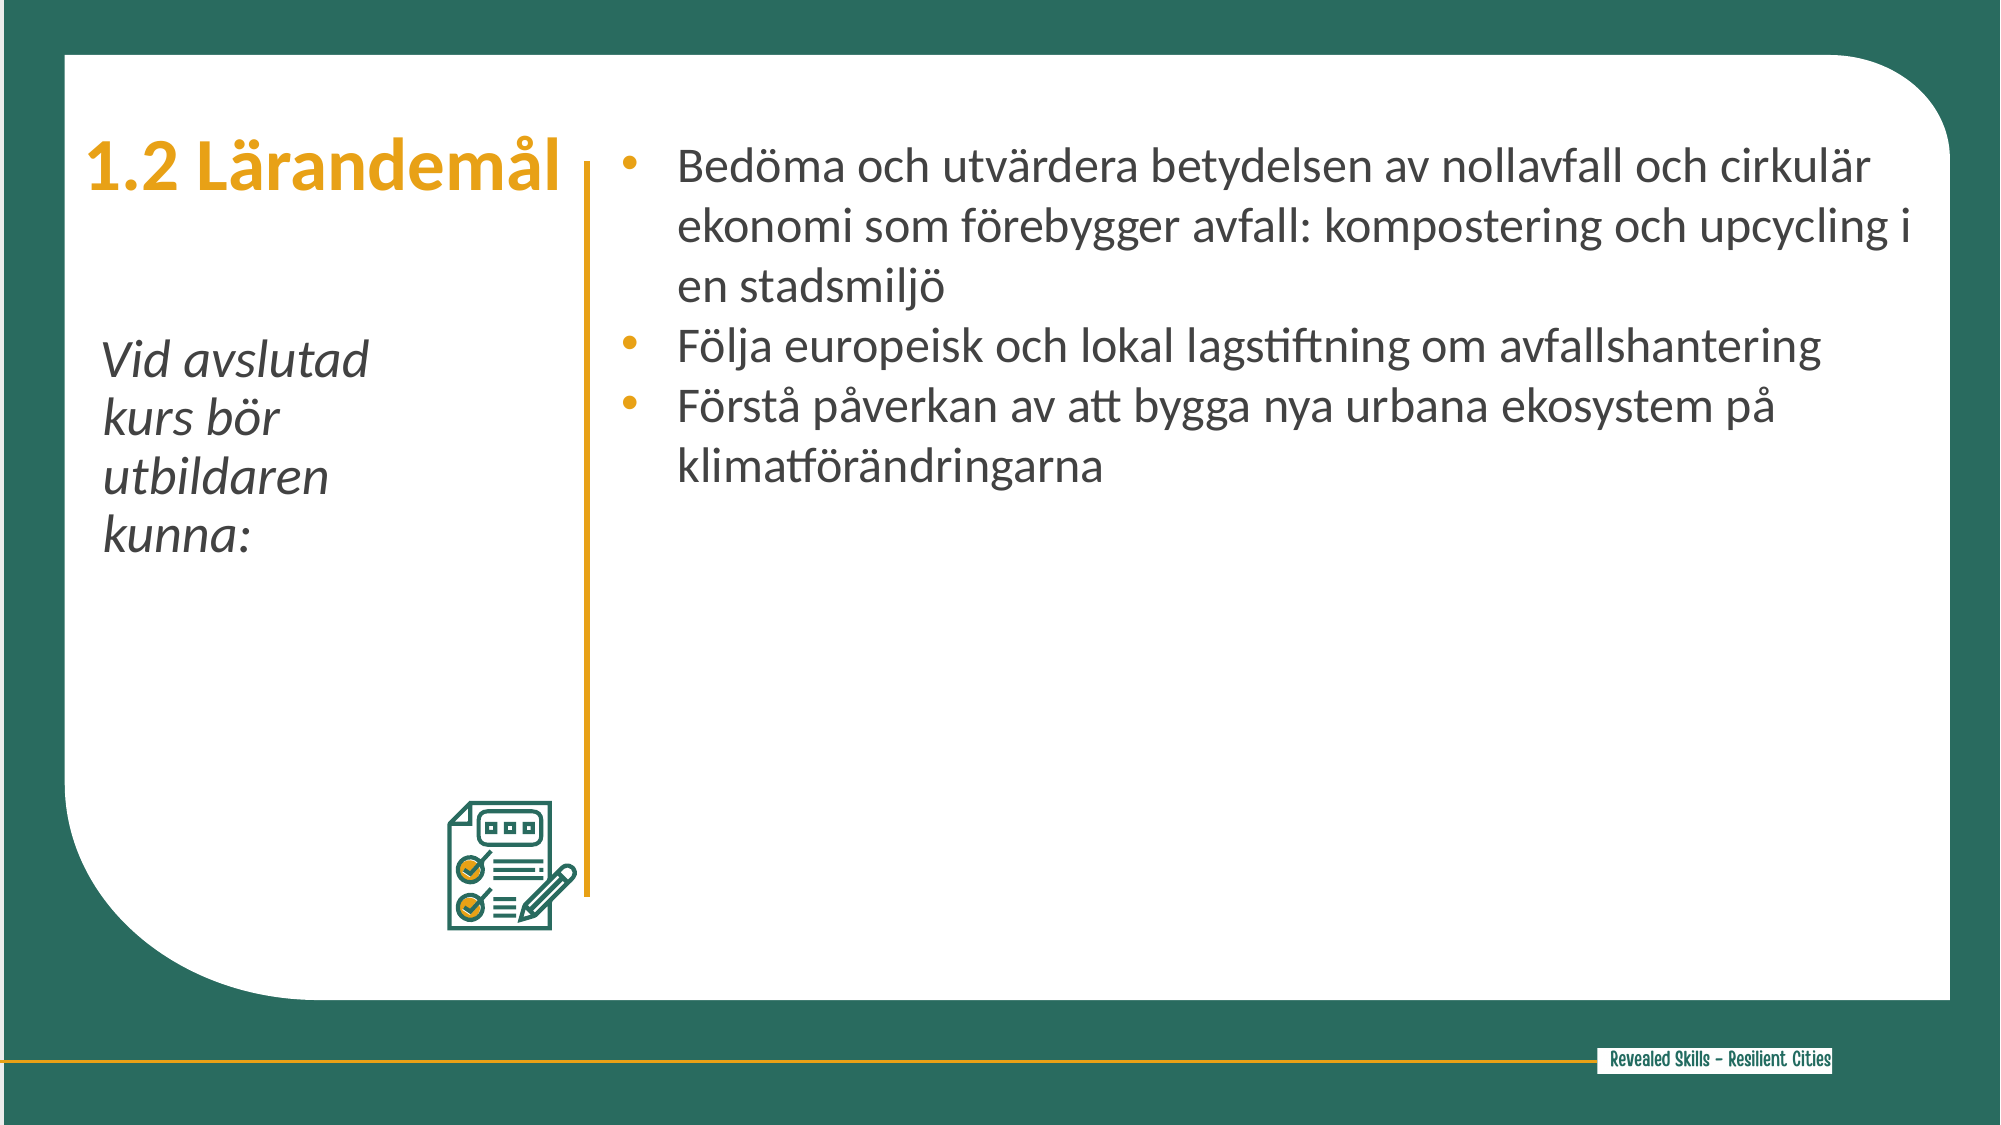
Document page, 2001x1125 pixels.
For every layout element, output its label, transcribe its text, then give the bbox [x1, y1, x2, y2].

picture [1597, 1048, 1833, 1074]
text_box Vid avslutad kurs bör utbildaren kunna: [85, 323, 458, 643]
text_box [447, 800, 578, 931]
text_box 1.2 Lärandemål [68, 117, 587, 250]
list Bedöma och utvärdera betydelsen av nollavfall och cirkulär ekonomi som förebygger avfall: kompostering och upcycling i en stadsmiljö Följa europeisk och lokal lagstiftning om avfallshantering Förstå påverkan av att bygga nya urbana ekosystem på klimatförändringarna [606, 124, 1932, 968]
